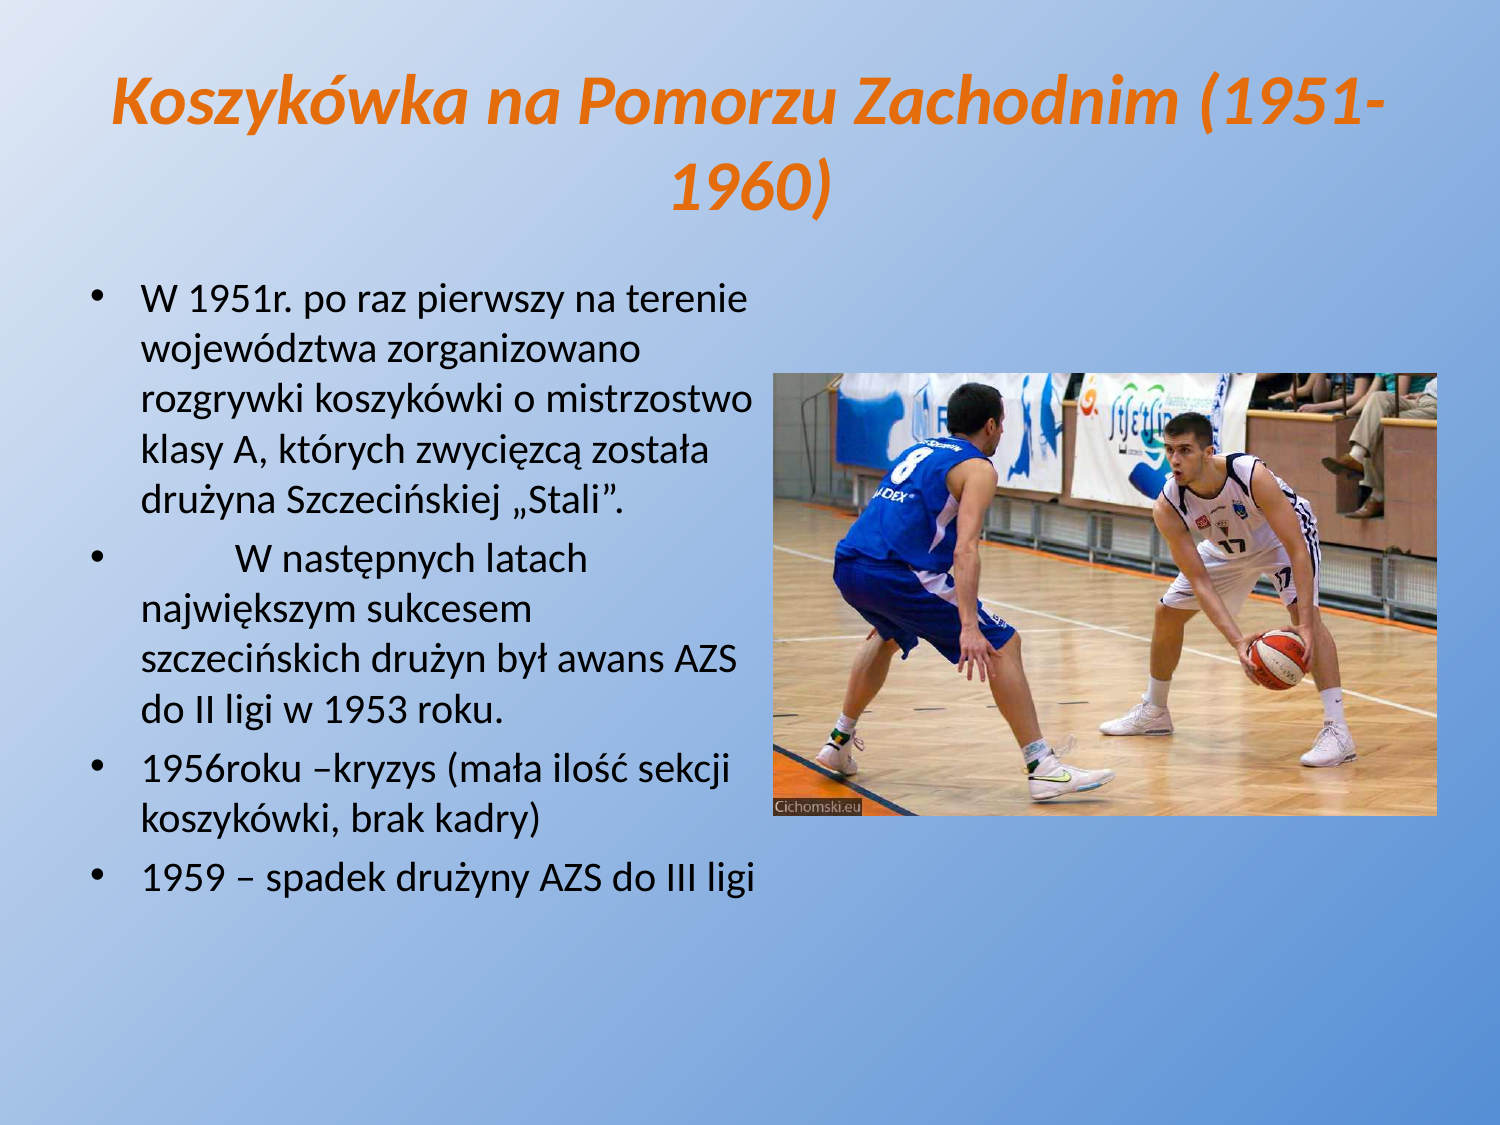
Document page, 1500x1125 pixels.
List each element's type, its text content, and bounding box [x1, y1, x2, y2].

list W 1951r. po raz pierwszy na terenie województwa zorganizowano rozgrywki koszykówki o mistrzostwo klasy A, których zwycięzcą została drużyna Szczecińskiej „Stali”. W następnych latach największym sukcesem szczecińskich drużyn był awans AZS do II ligi w 1953 roku. 1956roku –kryzys (mała ilość sekcji koszykówki, brak kadry) 1959 – spadek drużyny AZS do III ligi [75, 262, 774, 1005]
picture [773, 373, 1437, 816]
title Koszykówka na Pomorzu Zachodnim (1951-1960) [75, 45, 1425, 233]
